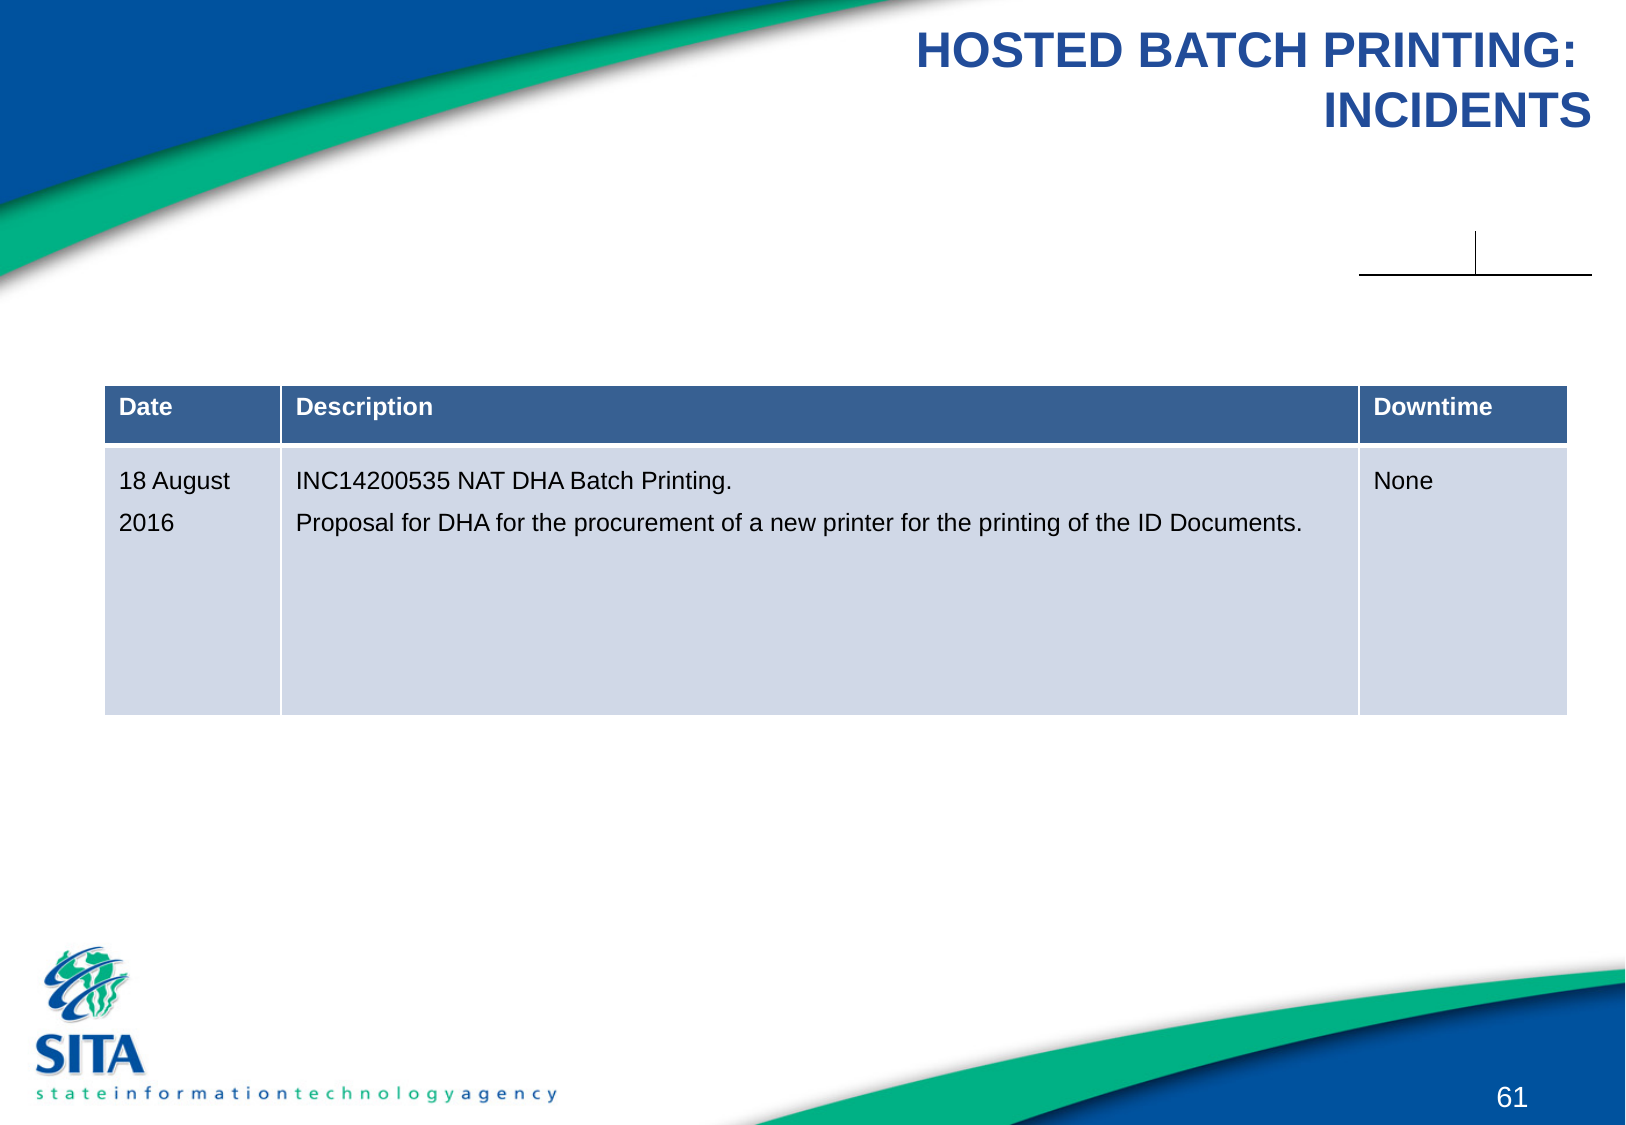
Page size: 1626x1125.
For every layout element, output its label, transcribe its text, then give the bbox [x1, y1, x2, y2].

table_header Downtime [1360, 386, 1567, 443]
table_cell INC14200535 NAT DHA Batch Printing. Proposal for DHA for the procurement of a new printer for the printing of the ID Documents. [282, 448, 1358, 715]
table_header Date [105, 386, 280, 443]
title HOSTED BATCH PRINTING: INCIDENTS [31, 16, 1593, 138]
table_cell 18 August 2016 [105, 448, 280, 715]
slide_number 61 [1164, 1070, 1544, 1103]
picture [0, 0, 1626, 1125]
table_header Description [282, 386, 1358, 443]
list [95, 208, 1568, 1006]
table_cell None [1360, 448, 1567, 715]
